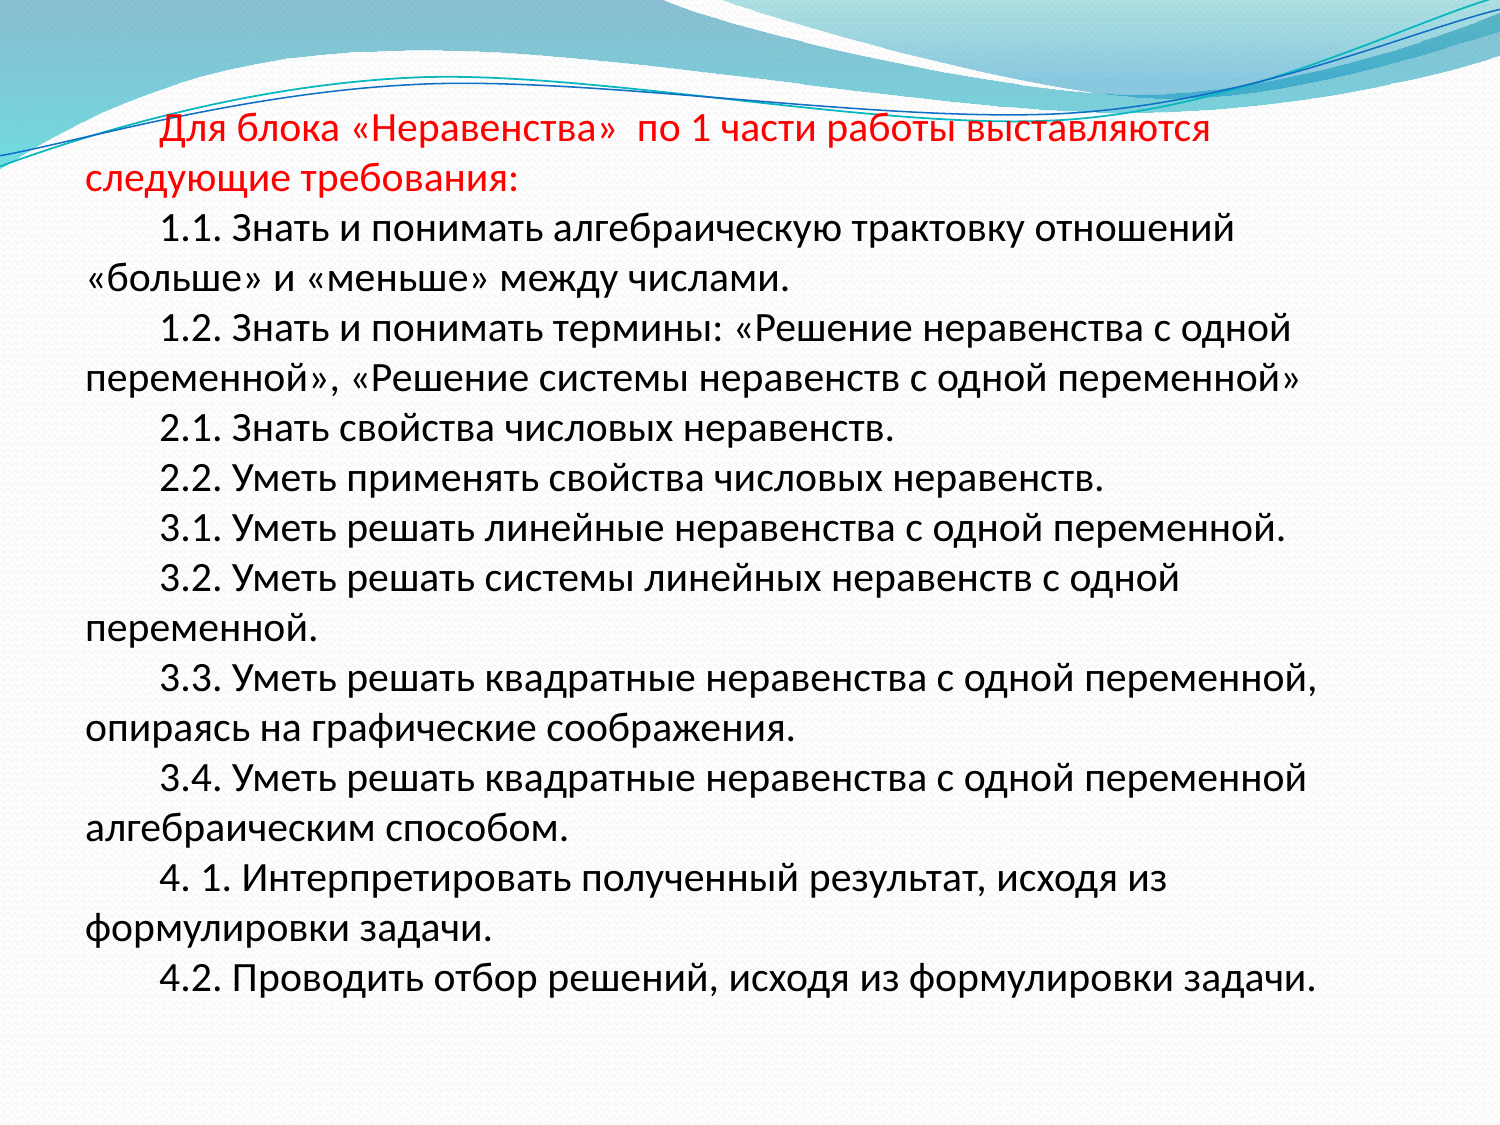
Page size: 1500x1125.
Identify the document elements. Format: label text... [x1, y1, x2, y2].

text_box Для блока «Неравенства» по 1 части работы выставляются следующие требования: 1.1. Знать и понимать алгебраическую трактовку отношений «больше» и «меньше» между числами. 1.2. Знать и понимать термины: «Решение неравенства с одной переменной», «Решение системы неравенств с одной переменной» 2.1. Знать свойства числовых неравенств. 2.2. Уметь применять свойства числовых неравенств. 3.1. Уметь решать линейные неравенства с одной переменной. 3.2. Уметь решать системы линейных неравенств с одной переменной. 3.3. Уметь решать квадратные неравенства с одной переменной, опираясь на графические соображения. 3.4. Уметь решать квадратные неравенства с одной переменной алгебраическим способом. 4. 1. Интерпретировать полученный результат, исходя из формулировки задачи. 4.2. Проводить отбор решений, исходя из формулировки задачи. [70, 92, 1430, 1008]
